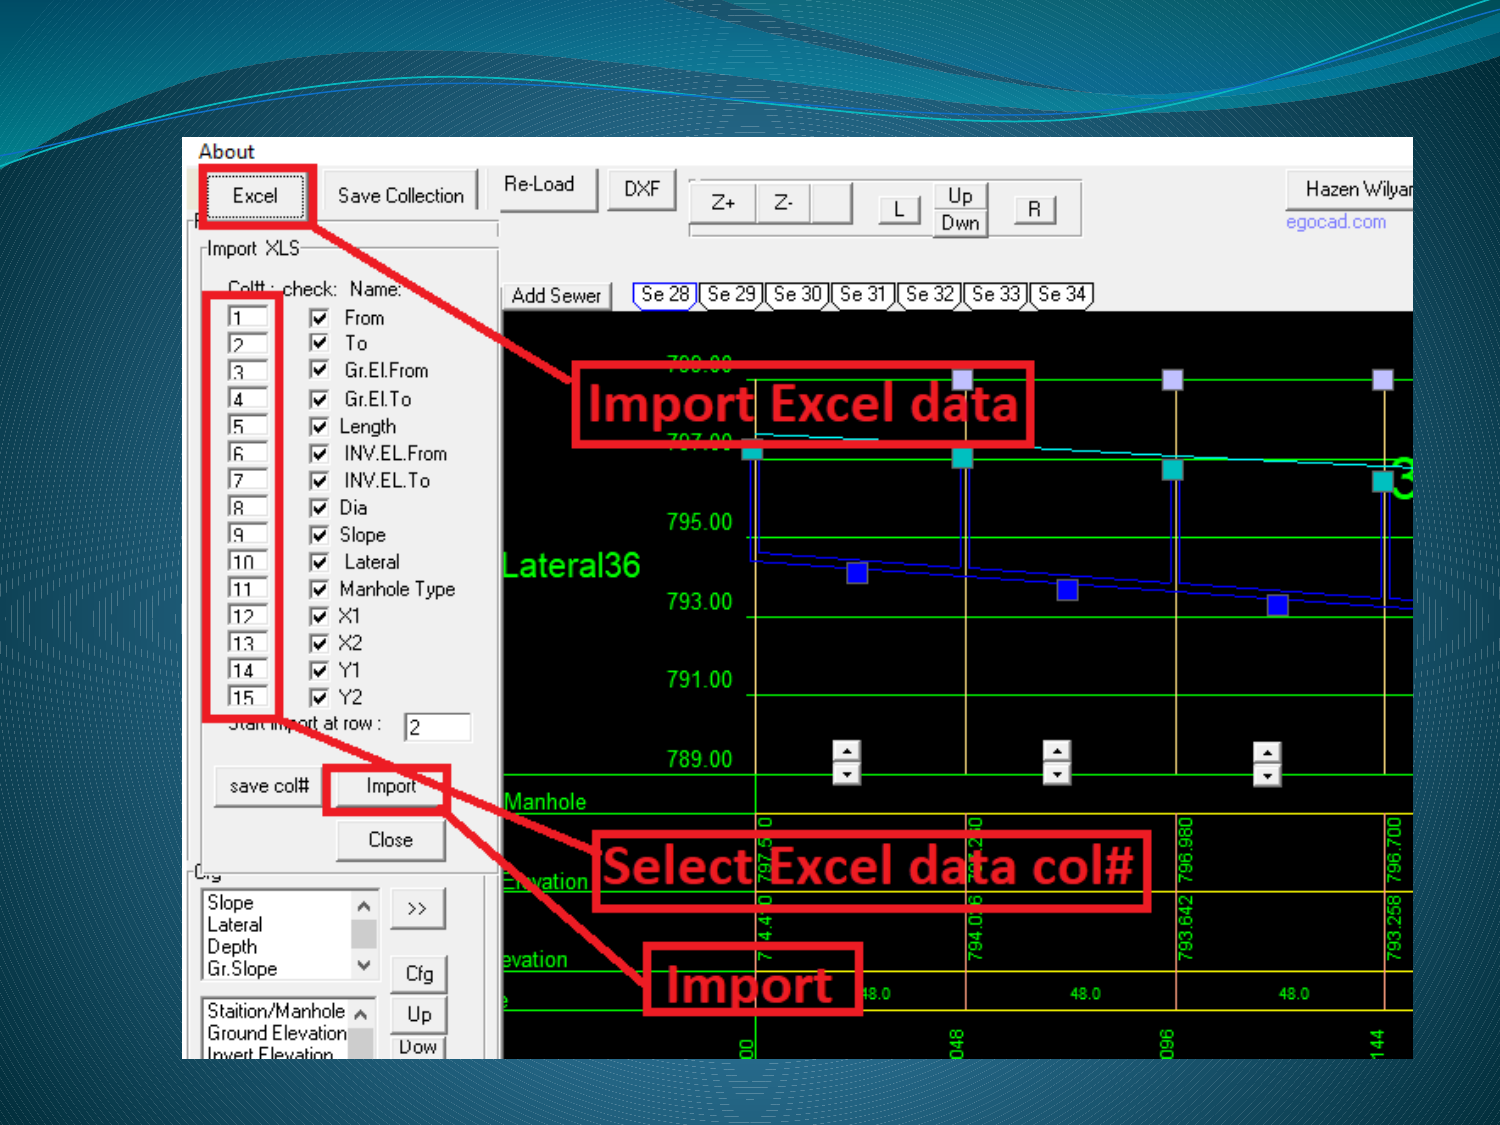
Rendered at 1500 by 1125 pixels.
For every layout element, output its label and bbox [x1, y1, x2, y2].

picture [182, 137, 1413, 1059]
